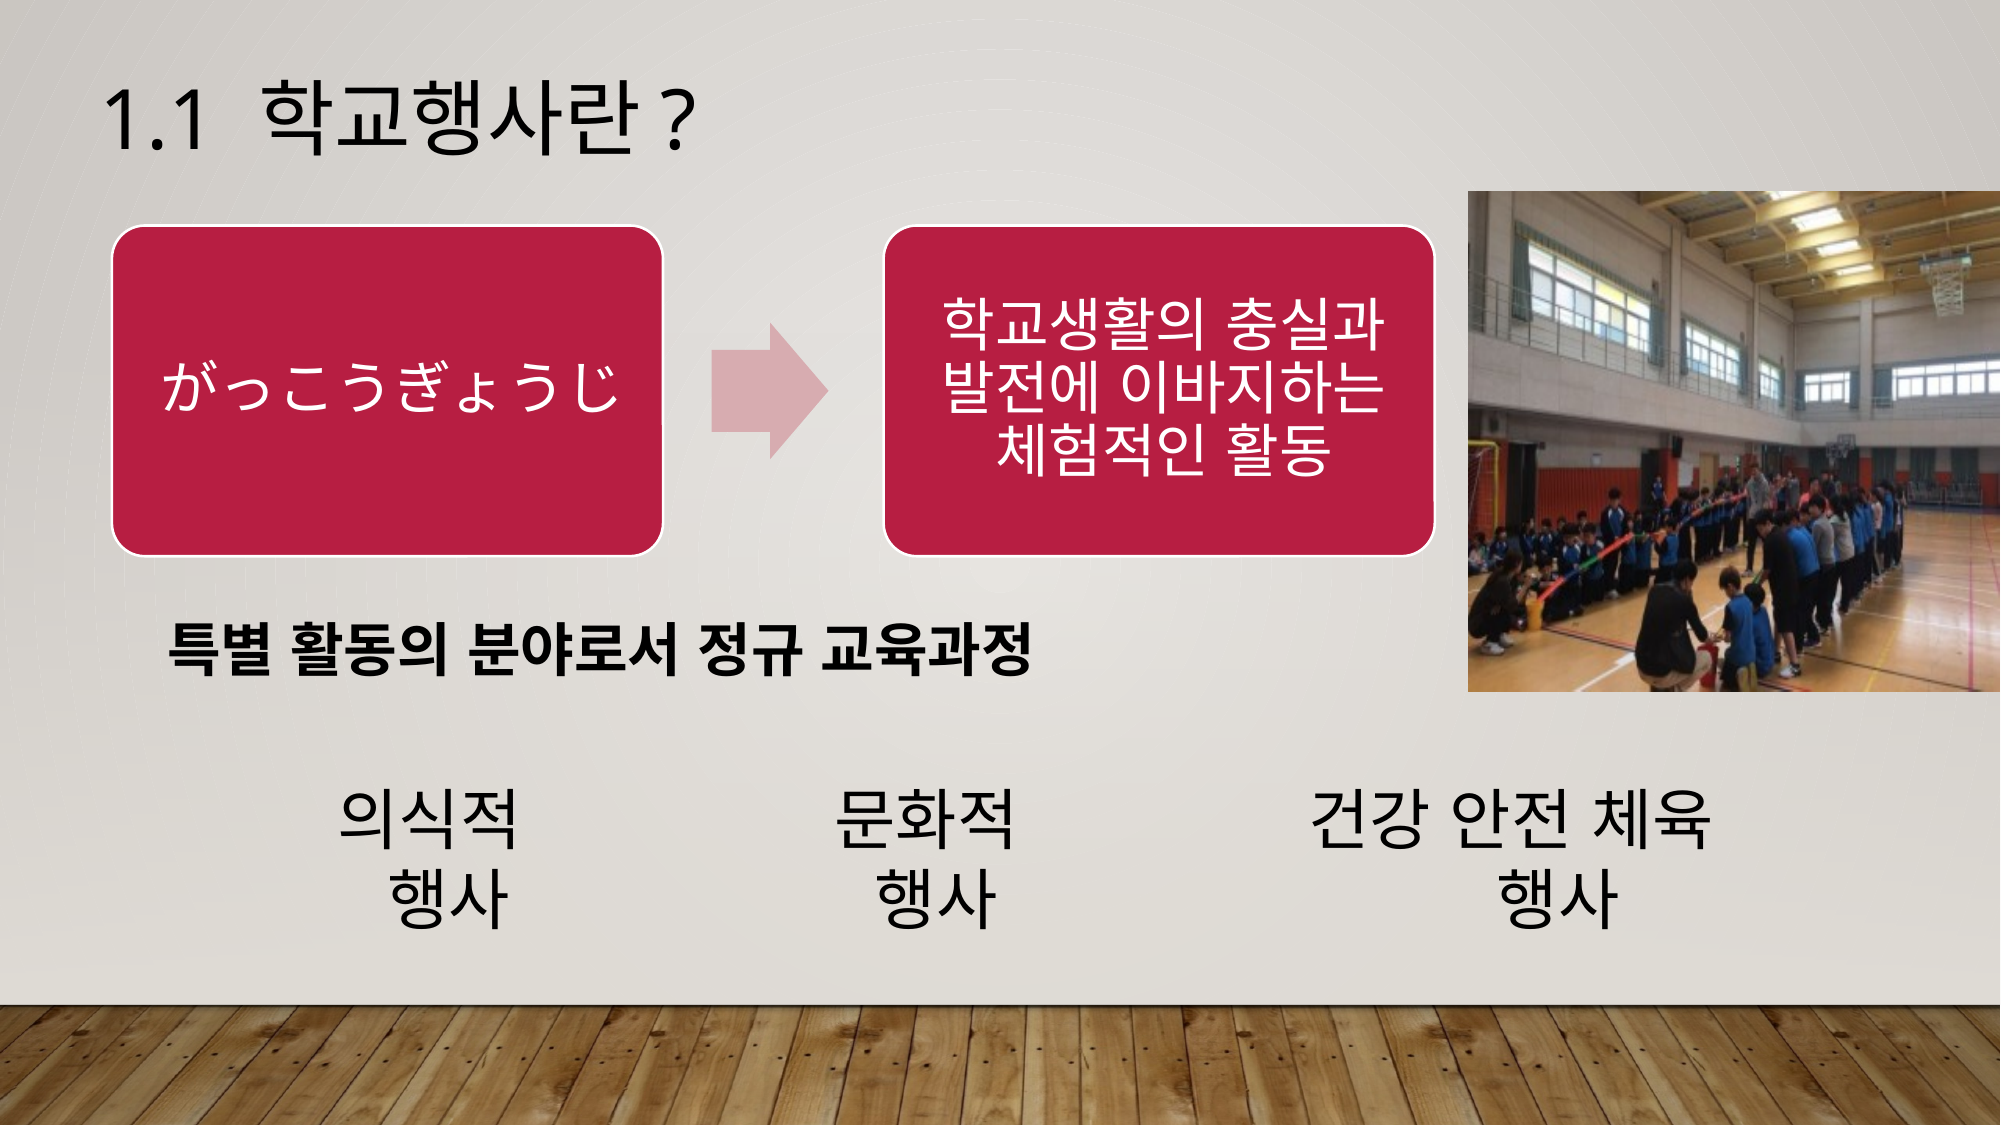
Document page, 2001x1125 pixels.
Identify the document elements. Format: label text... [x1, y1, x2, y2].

picture [1468, 191, 2000, 693]
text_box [111, 218, 1436, 563]
picture [0, 1005, 2000, 1125]
text_box 특별 활동의 분야로서 정규 교육과정 [152, 606, 1050, 691]
text_box 건강 안전 체육 행사 [1291, 770, 1770, 945]
text_box 1.1 학교행사란? [84, 59, 694, 175]
text_box 의식적 행사 [316, 770, 581, 945]
text_box 문화적 행사 [818, 770, 1054, 990]
